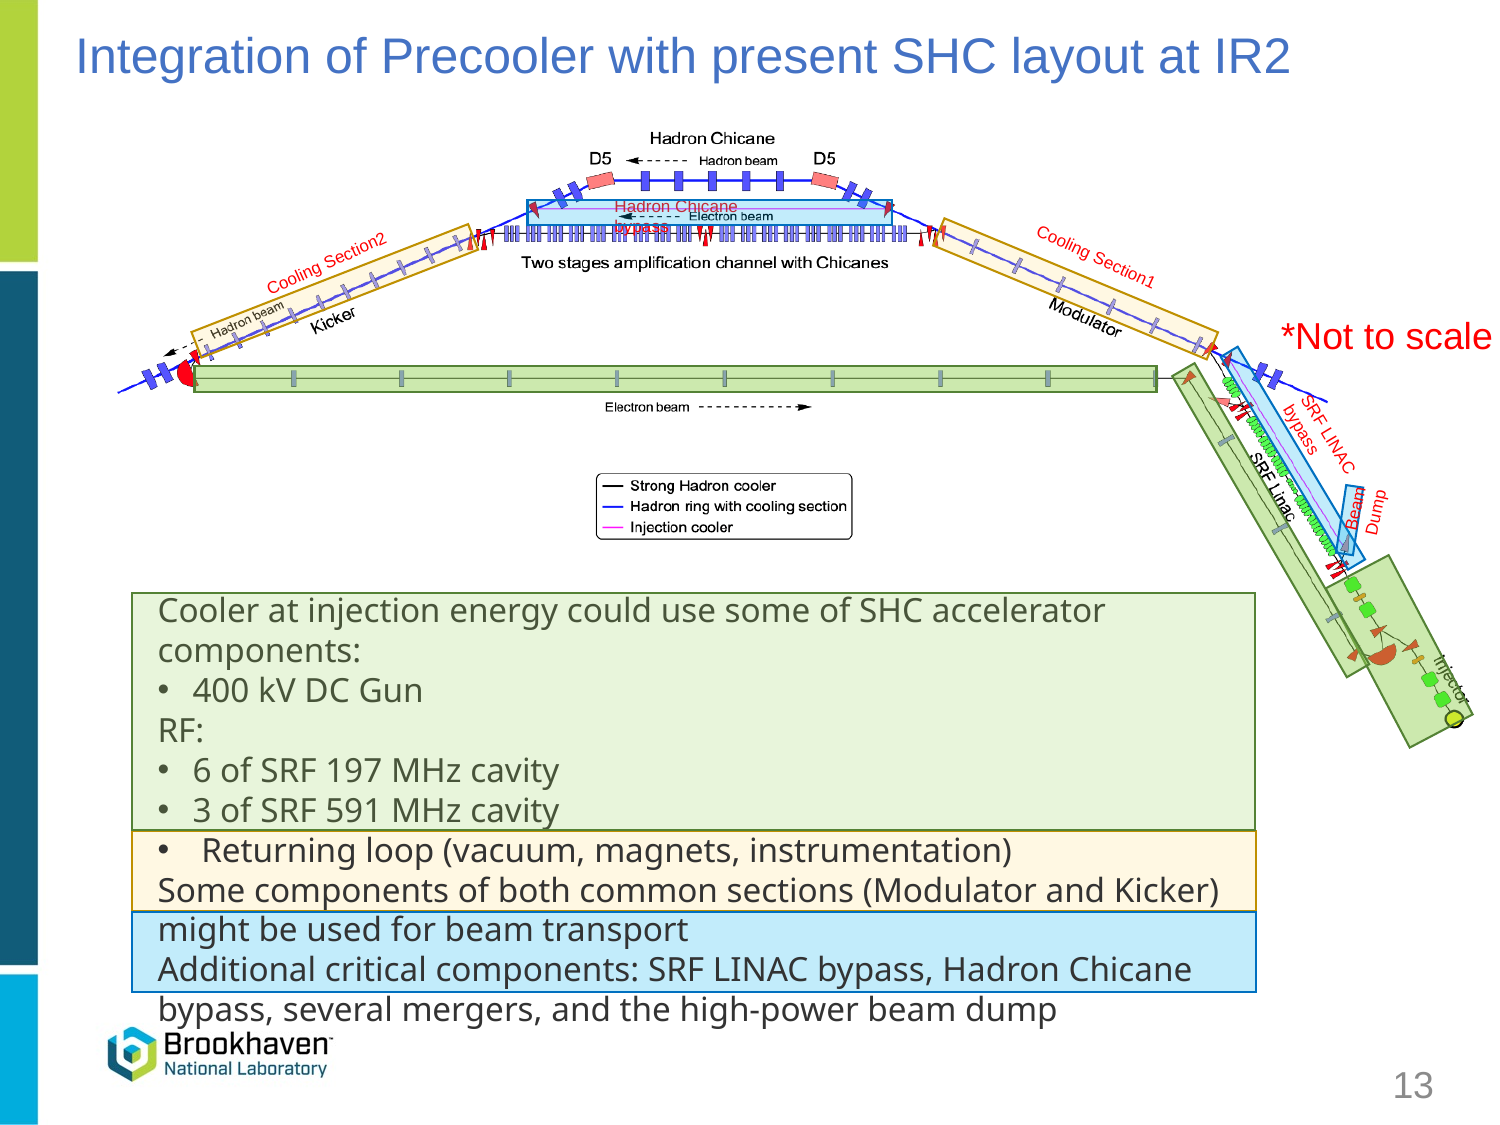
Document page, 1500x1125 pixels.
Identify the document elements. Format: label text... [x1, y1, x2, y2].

picture [0, 0, 1500, 1125]
text_box Cooler at injection energy could use some of SHC accelerator components: 400 kV DC Gun RF: 6 of SRF 197 MHz cavity 3 of SRF 591 MHz cavity Returning loop (vacuum, magnets, instrumentation) Some components of both common sections (Modulator and Kicker) might be used for beam transport Additional critical components: SRF LINAC bypass, Hadron Chicane bypass, several mergers, and the high-power beam dump [142, 742, 1272, 1036]
text_box *Not to scale [1489, 304, 1500, 365]
text_box [131, 742, 1256, 831]
title Integration of Precooler with present SHC layout at IR2 [60, 8, 1487, 107]
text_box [103, 116, 1489, 742]
text_box [131, 831, 142, 911]
text_box [131, 911, 142, 993]
text_box 13 [1326, 1042, 1500, 1125]
